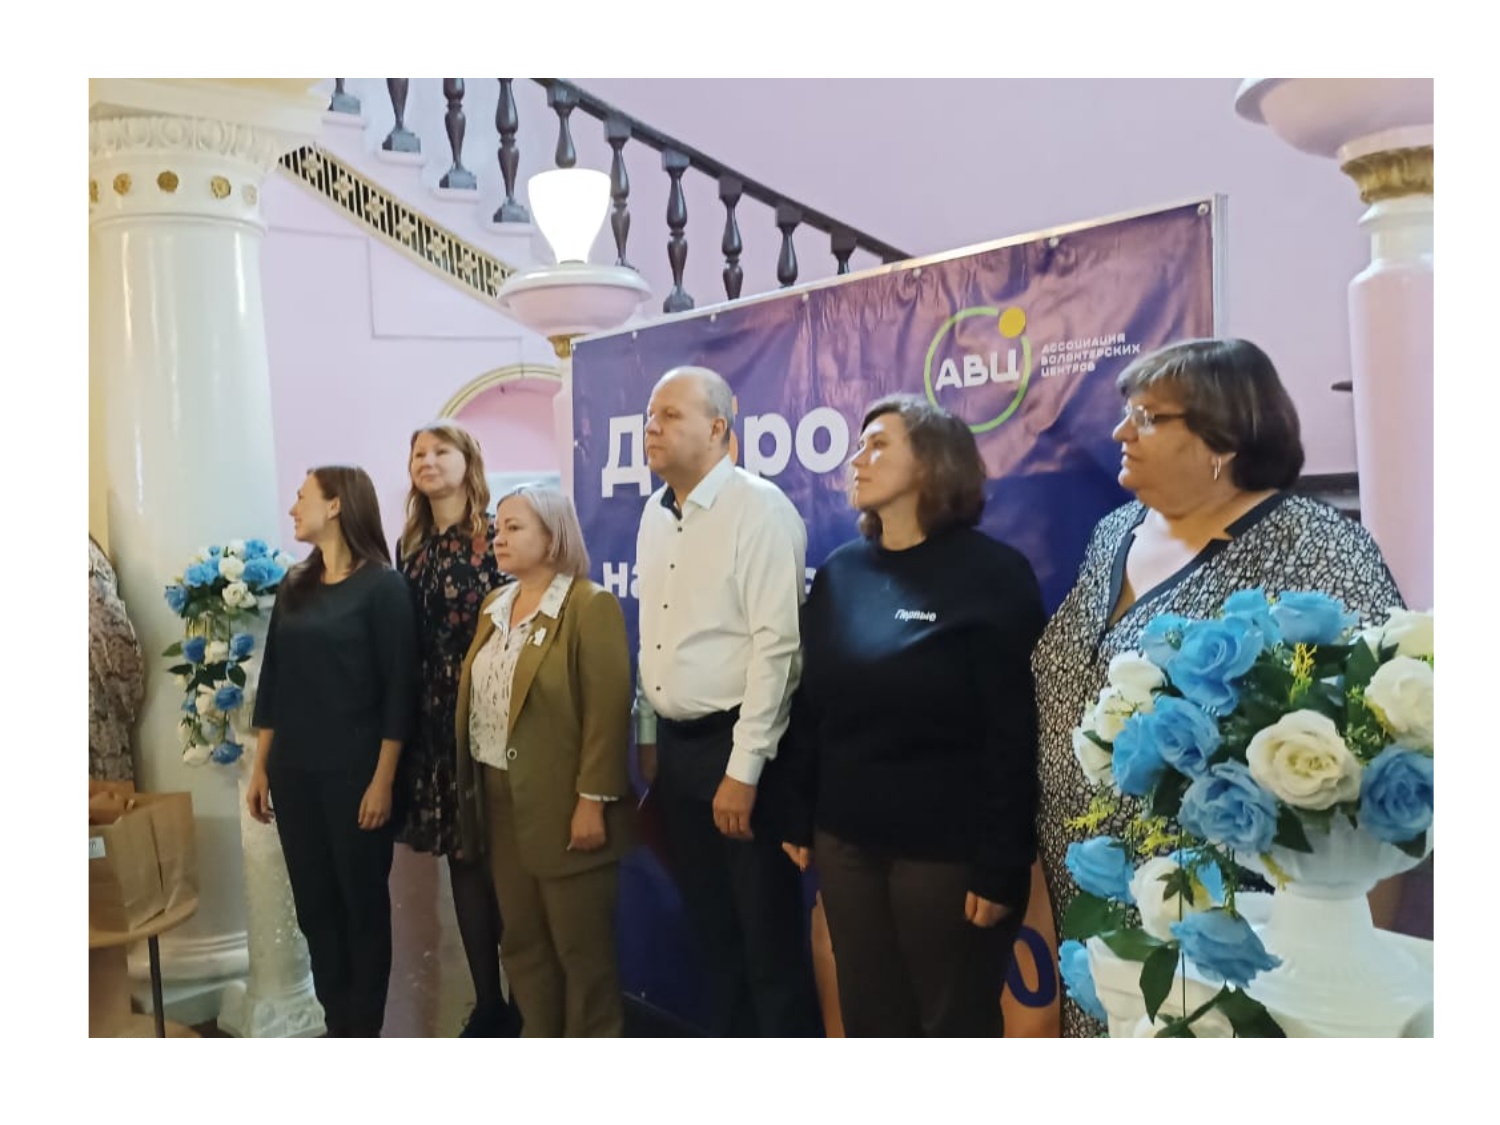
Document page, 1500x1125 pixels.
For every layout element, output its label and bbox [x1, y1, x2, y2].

picture [88, 77, 1434, 1038]
